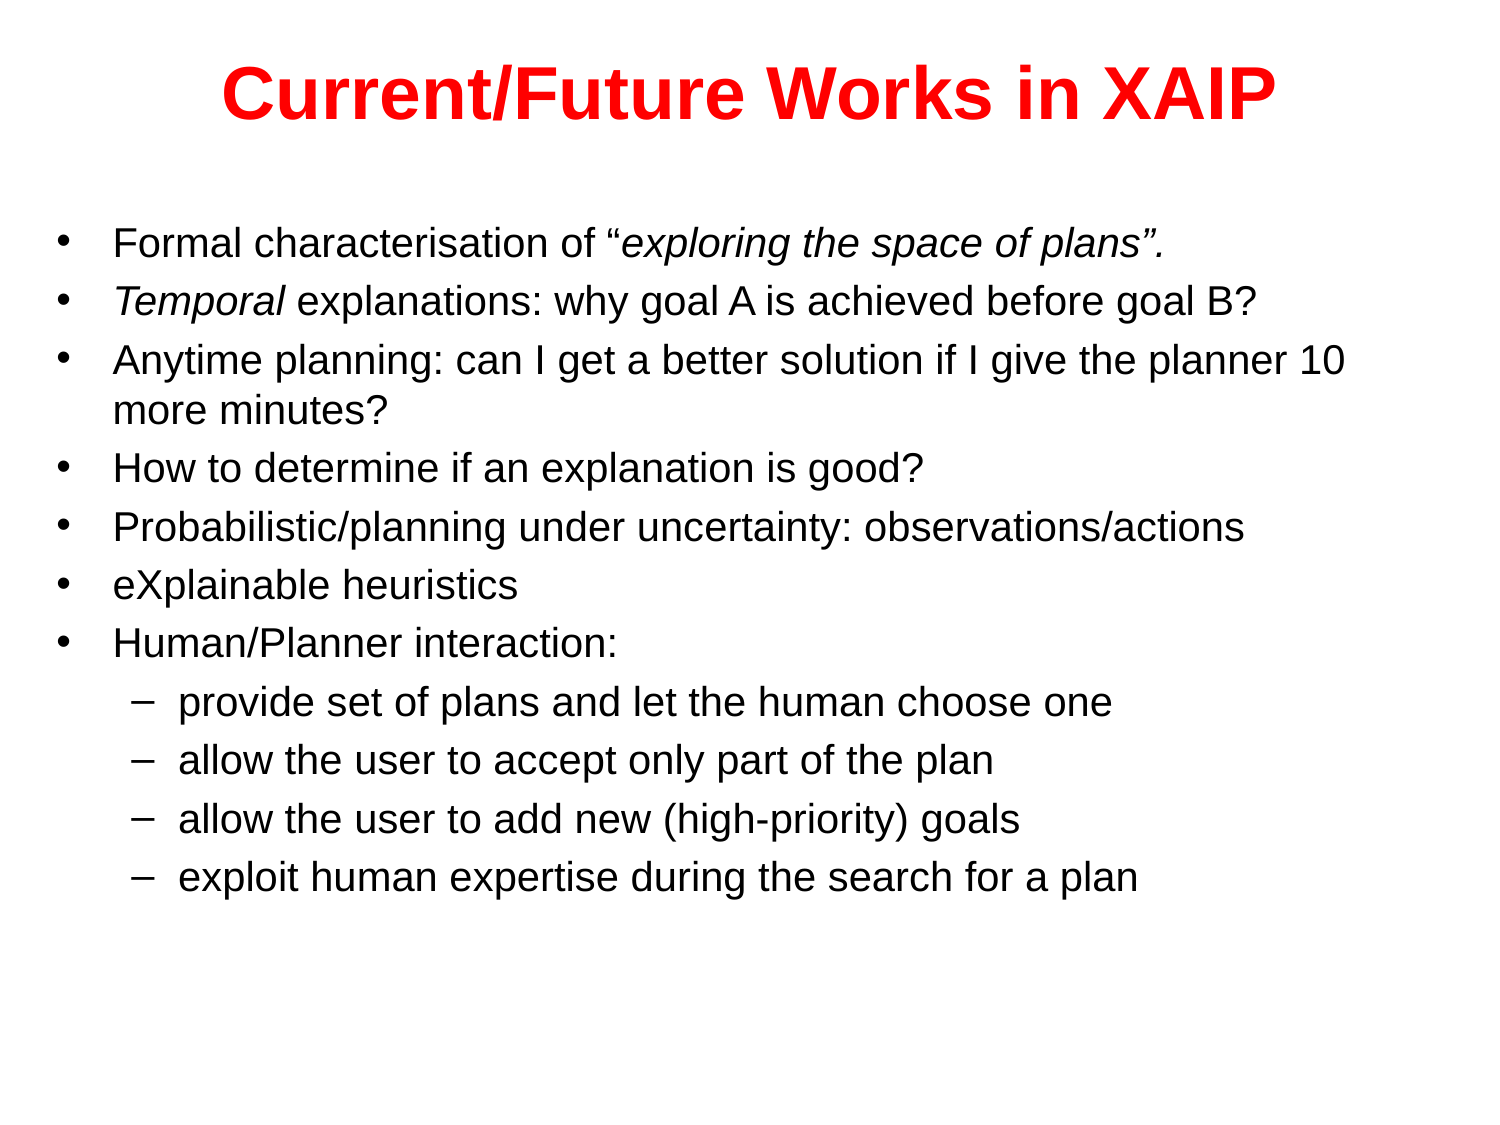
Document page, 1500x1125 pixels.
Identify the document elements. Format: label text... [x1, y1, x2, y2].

list Formal characterisation of “exploring the space of plans”. Temporal explanations: why goal A is achieved before goal B? Anytime planning: can I get a better solution if I give the planner 10 more minutes? How to determine if an explanation is good? Probabilistic/planning under uncertainty: observations/actions eXplainable heuristics Human/Planner interaction: provide set of plans and let the human choose one allow the user to accept only part of the plan allow the user to add new (high-priority) goals exploit human expertise during the search for a plan [41, 208, 1467, 1059]
title Current/Future Works in XAIP [75, 0, 1425, 183]
